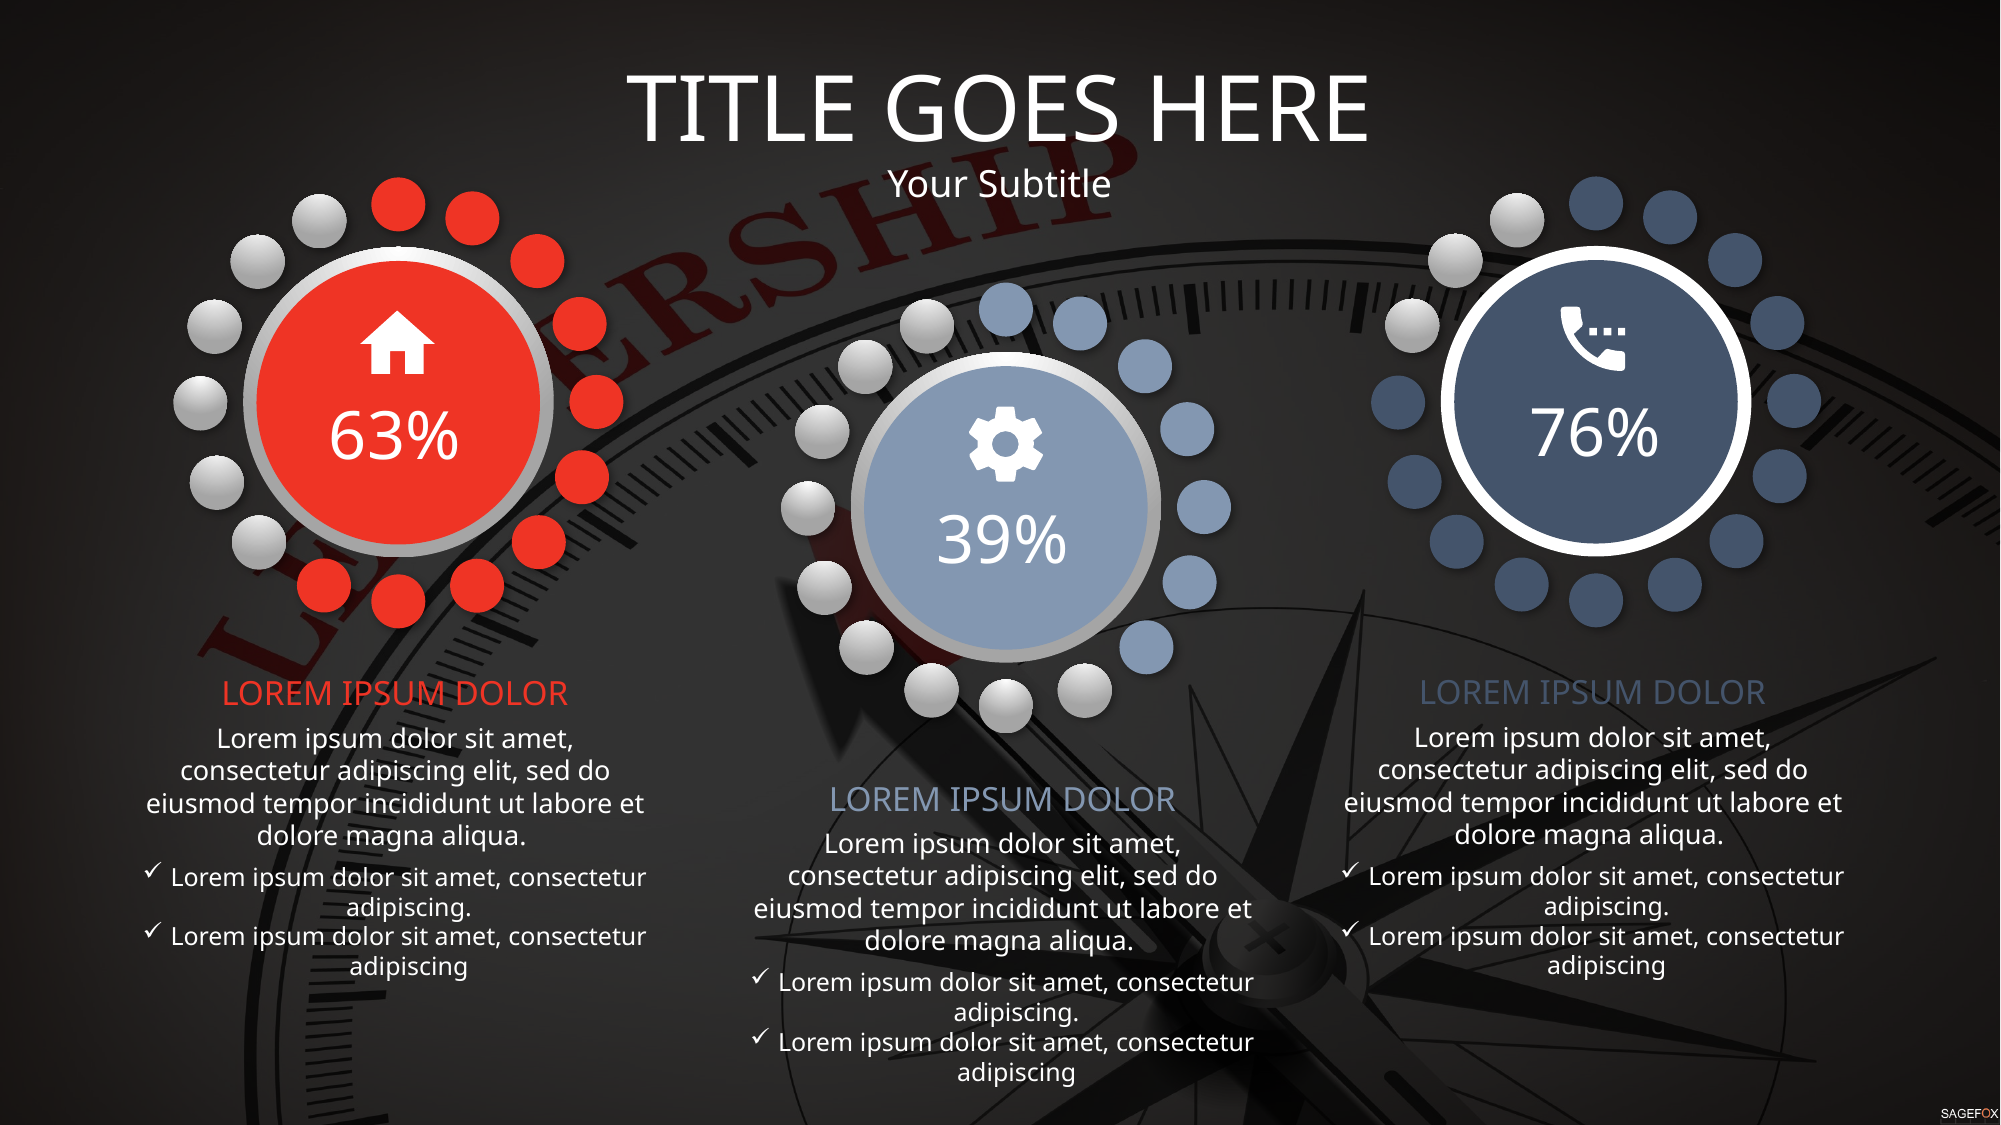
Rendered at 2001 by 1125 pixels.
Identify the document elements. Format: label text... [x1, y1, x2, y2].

text_box [568, 373, 625, 430]
text_box [554, 449, 611, 506]
text_box [977, 281, 1034, 338]
picture [0, 0, 2001, 1125]
text_box [1386, 453, 1440, 510]
text_box [554, 295, 608, 352]
text_box [837, 339, 889, 391]
text_box [1752, 295, 1806, 352]
text_box [1642, 189, 1699, 245]
text_box [186, 298, 243, 355]
text_box [1056, 663, 1113, 719]
text_box [1713, 517, 1765, 570]
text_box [243, 246, 554, 558]
text_box [1493, 557, 1550, 613]
text_box [515, 518, 567, 571]
text_box [1646, 557, 1703, 613]
text_box [1384, 297, 1440, 354]
text_box [444, 190, 501, 246]
text_box [1427, 232, 1479, 285]
text_box [1766, 372, 1823, 429]
text_box [1370, 374, 1427, 431]
text_box [513, 233, 566, 284]
text_box [796, 559, 850, 617]
text_box [295, 558, 353, 614]
text_box [172, 375, 229, 432]
text_box [230, 519, 283, 571]
text_box [370, 573, 427, 630]
text_box [1052, 295, 1109, 352]
text_box [903, 663, 960, 719]
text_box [1440, 245, 1752, 557]
text_box [1120, 338, 1174, 389]
text_box [838, 625, 891, 676]
text_box [1162, 401, 1216, 458]
text_box LOREM IPSUM DOLOR Lorem ipsum dolor sit amet, consectetur adipiscing elit, sed do eiusmod tempor incididunt ut labore et dolore magna aliqua. Lorem ipsum dolor sit amet, consectetur adipiscing. Lorem ipsum dolor sit amet, consectetur adipiscing [1321, 664, 1864, 1018]
text_box [291, 193, 348, 246]
text_box [1489, 192, 1546, 245]
text_box [1123, 624, 1175, 676]
text_box [449, 558, 506, 614]
text_box [794, 404, 850, 461]
text_box [1175, 479, 1233, 536]
text_box [1568, 175, 1625, 232]
text_box LOREM IPSUM DOLOR Lorem ipsum dolor sit amet, consectetur adipiscing elit, sed do eiusmod tempor incididunt ut labore et dolore magna aliqua. Lorem ipsum dolor sit amet, consectetur adipiscing. Lorem ipsum dolor sit amet, consectetur adipiscing [731, 770, 1274, 1124]
text_box TITLE GOES HERE Your Subtitle [548, 42, 1452, 212]
text_box LOREM IPSUM DOLOR Lorem ipsum dolor sit amet, consectetur adipiscing elit, sed do eiusmod tempor incididunt ut labore et dolore magna aliqua. Lorem ipsum dolor sit amet, consectetur adipiscing. Lorem ipsum dolor sit amet, consectetur adipiscing [124, 665, 666, 1019]
text_box [1428, 519, 1481, 570]
text_box [780, 480, 837, 537]
text_box [188, 454, 243, 511]
text_box [1752, 448, 1808, 505]
text_box [229, 233, 281, 286]
text_box [1711, 232, 1764, 283]
text_box [977, 678, 1034, 735]
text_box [850, 352, 1162, 663]
text_box [1568, 572, 1625, 629]
text_box [898, 298, 956, 352]
text_box [370, 176, 427, 233]
text_box [1162, 554, 1218, 611]
